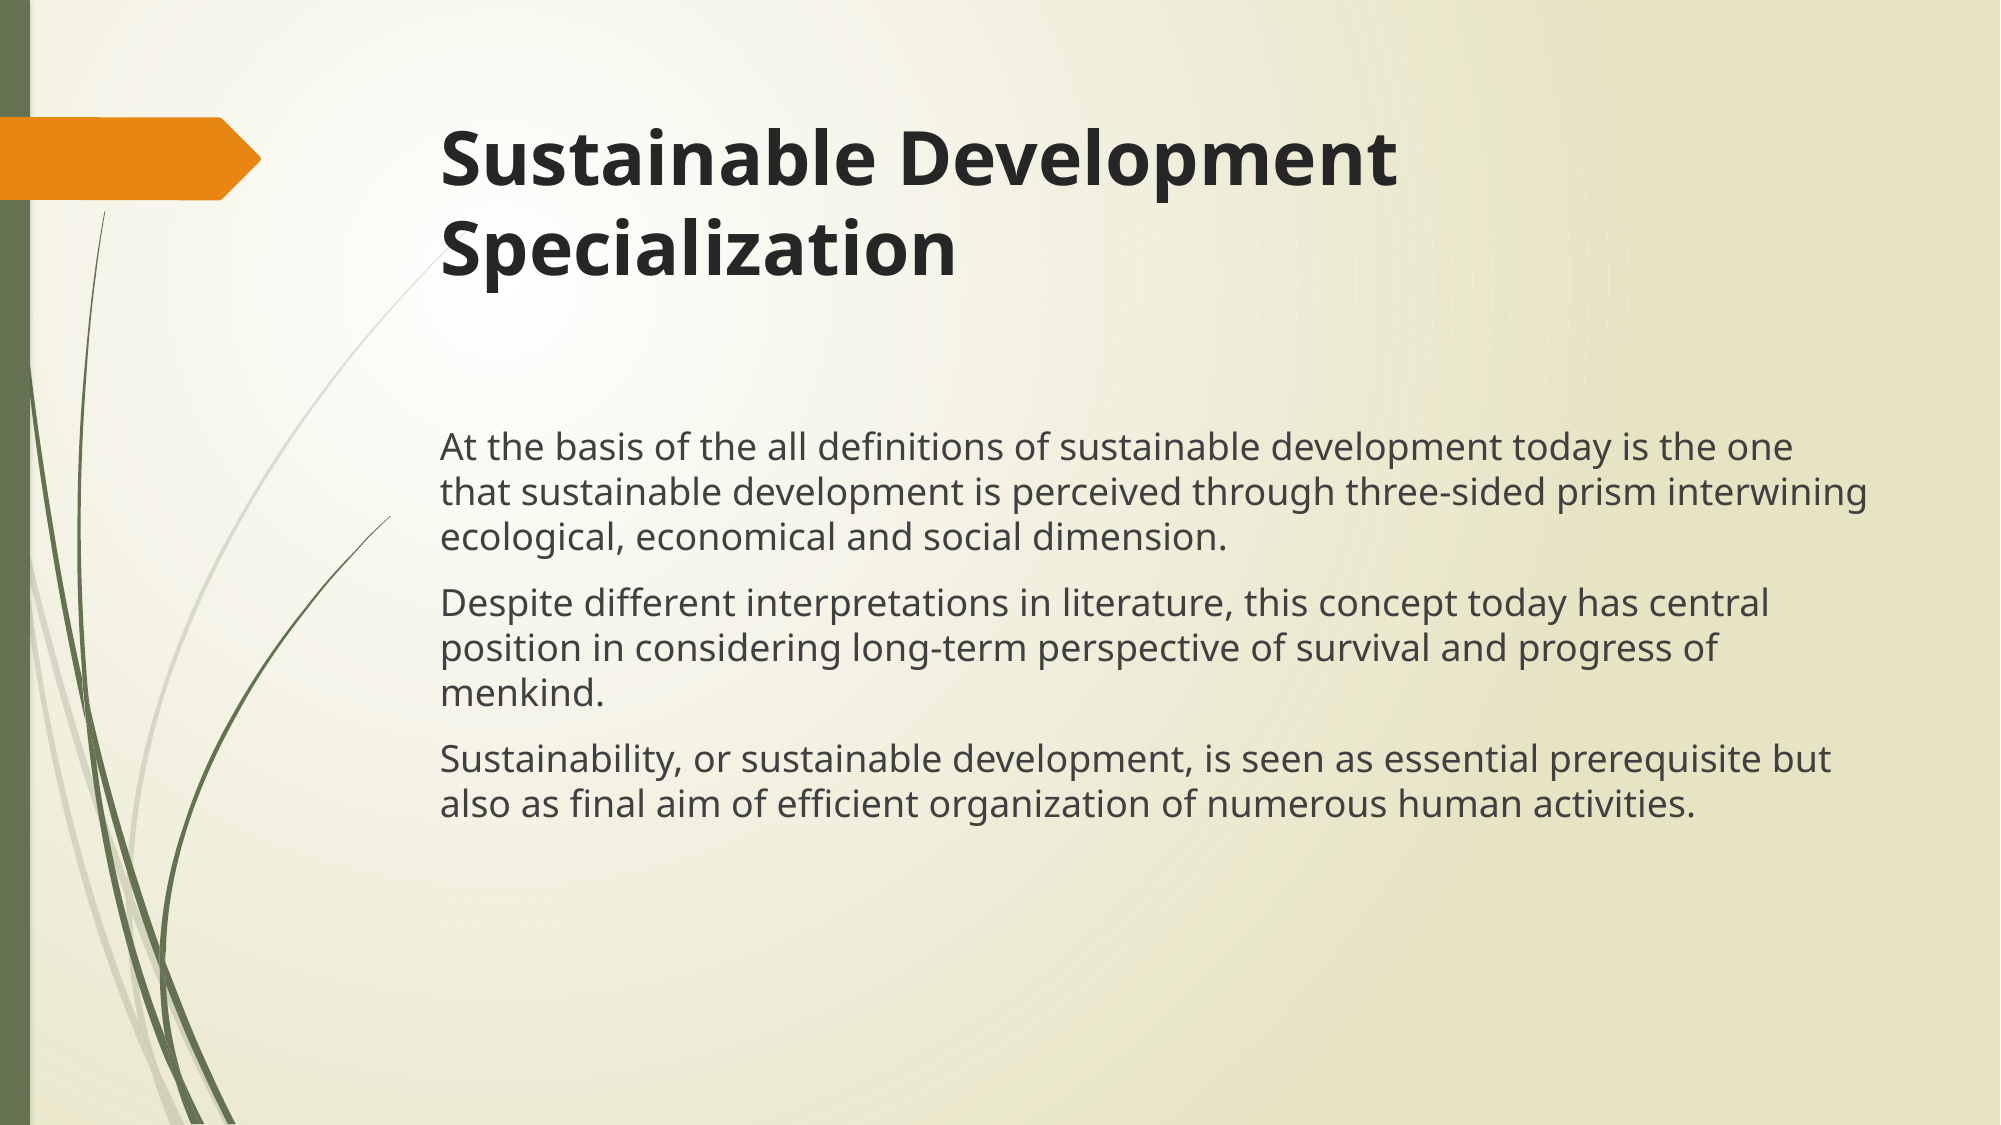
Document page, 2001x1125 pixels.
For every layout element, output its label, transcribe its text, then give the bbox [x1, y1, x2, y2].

list At the basis of the all definitions of sustainable development today is the one that sustainable development is perceived through three-sided prism interwining ecological, economical and social dimension. Despite different interpretations in literature, this concept today has central position in considering long-term perspective of survival and progress of menkind. Sustainability, or sustainable development, is seen as essential prerequisite but also as final aim of efficient organization of numerous human activities. [424, 350, 1888, 970]
title Sustainable Development Specialization [425, 102, 1888, 313]
